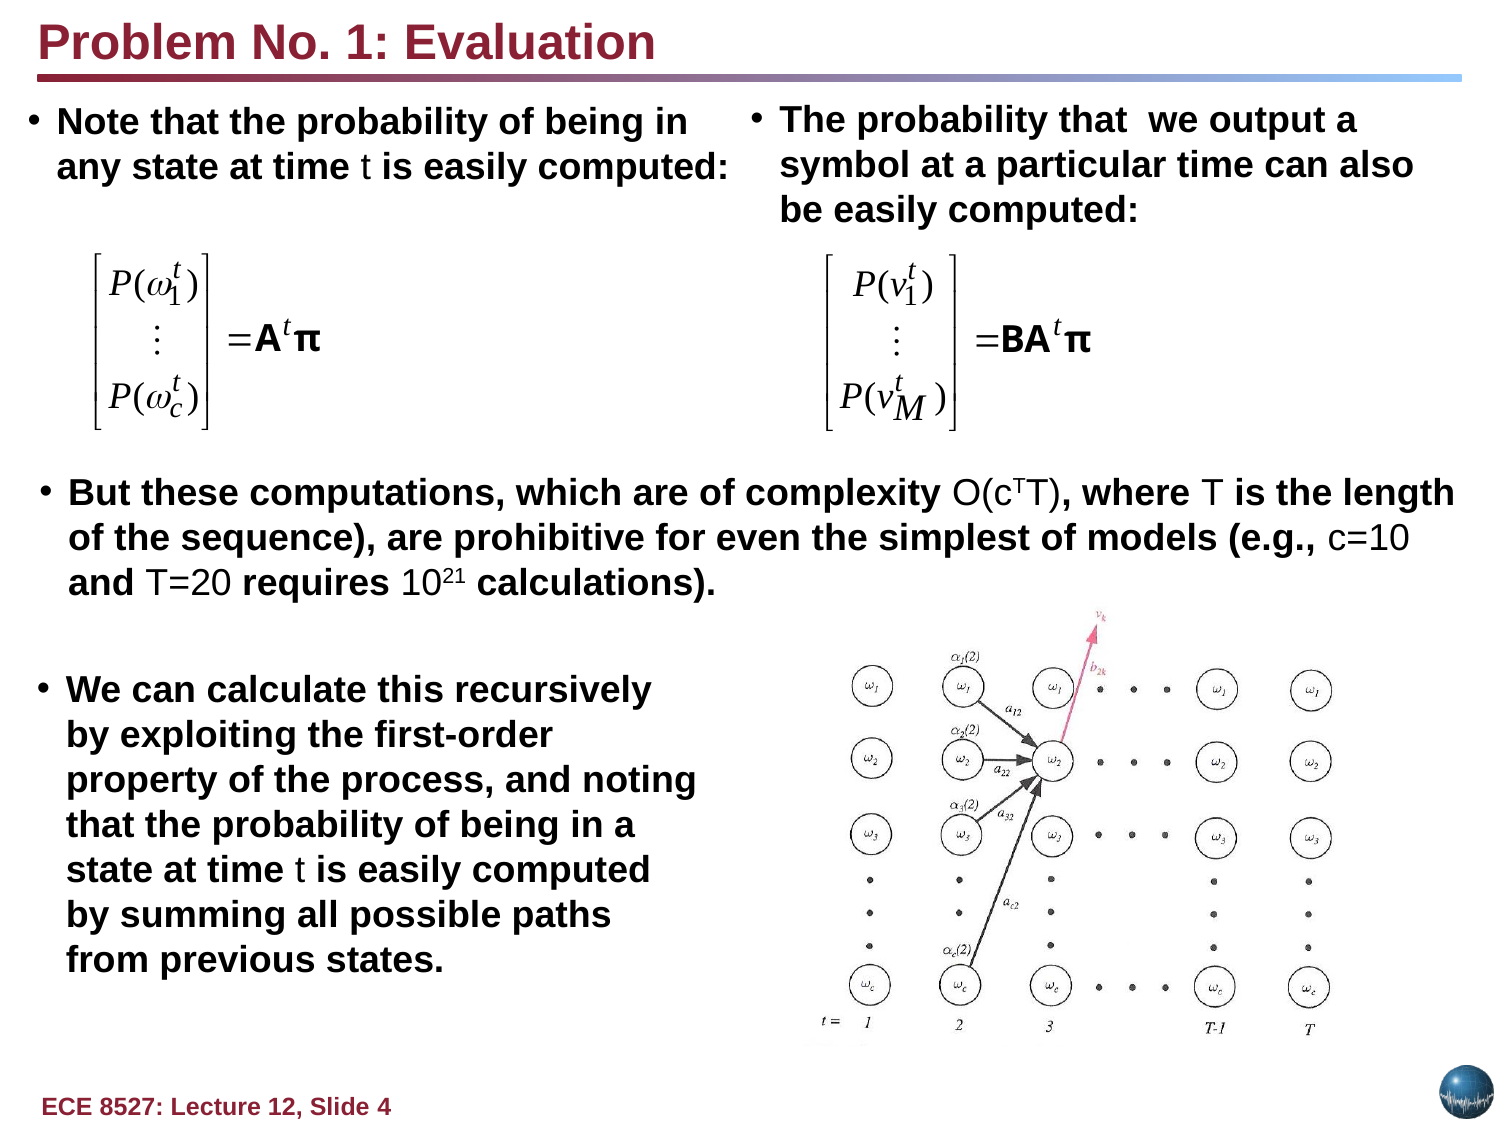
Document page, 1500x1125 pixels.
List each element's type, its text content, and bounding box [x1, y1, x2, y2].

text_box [87, 249, 326, 436]
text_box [819, 249, 1095, 436]
text_box But these computations, which are of complexity O(cTT), where T is the length of the sequence), are prohibitive for even the simplest of models (e.g., c=10 and T=20 requires 1021 calculations). [39, 467, 1462, 603]
picture [802, 590, 1351, 1047]
text_box We can calculate this recursively by exploiting the first-order property of the process, and noting that the probability of being in a state at time t is easily computed by summing all possible paths from previous states. [36, 665, 702, 981]
text_box The probability that we output a symbol at a particular time can also be easily computed: [750, 95, 1460, 231]
text_box Note that the probability of being in any state at time t is easily computed: [27, 96, 750, 187]
text_box Problem No. 1: Evaluation [37, 9, 1459, 70]
slide_number [0, 1074, 400, 1125]
picture [1439, 1065, 1494, 1119]
